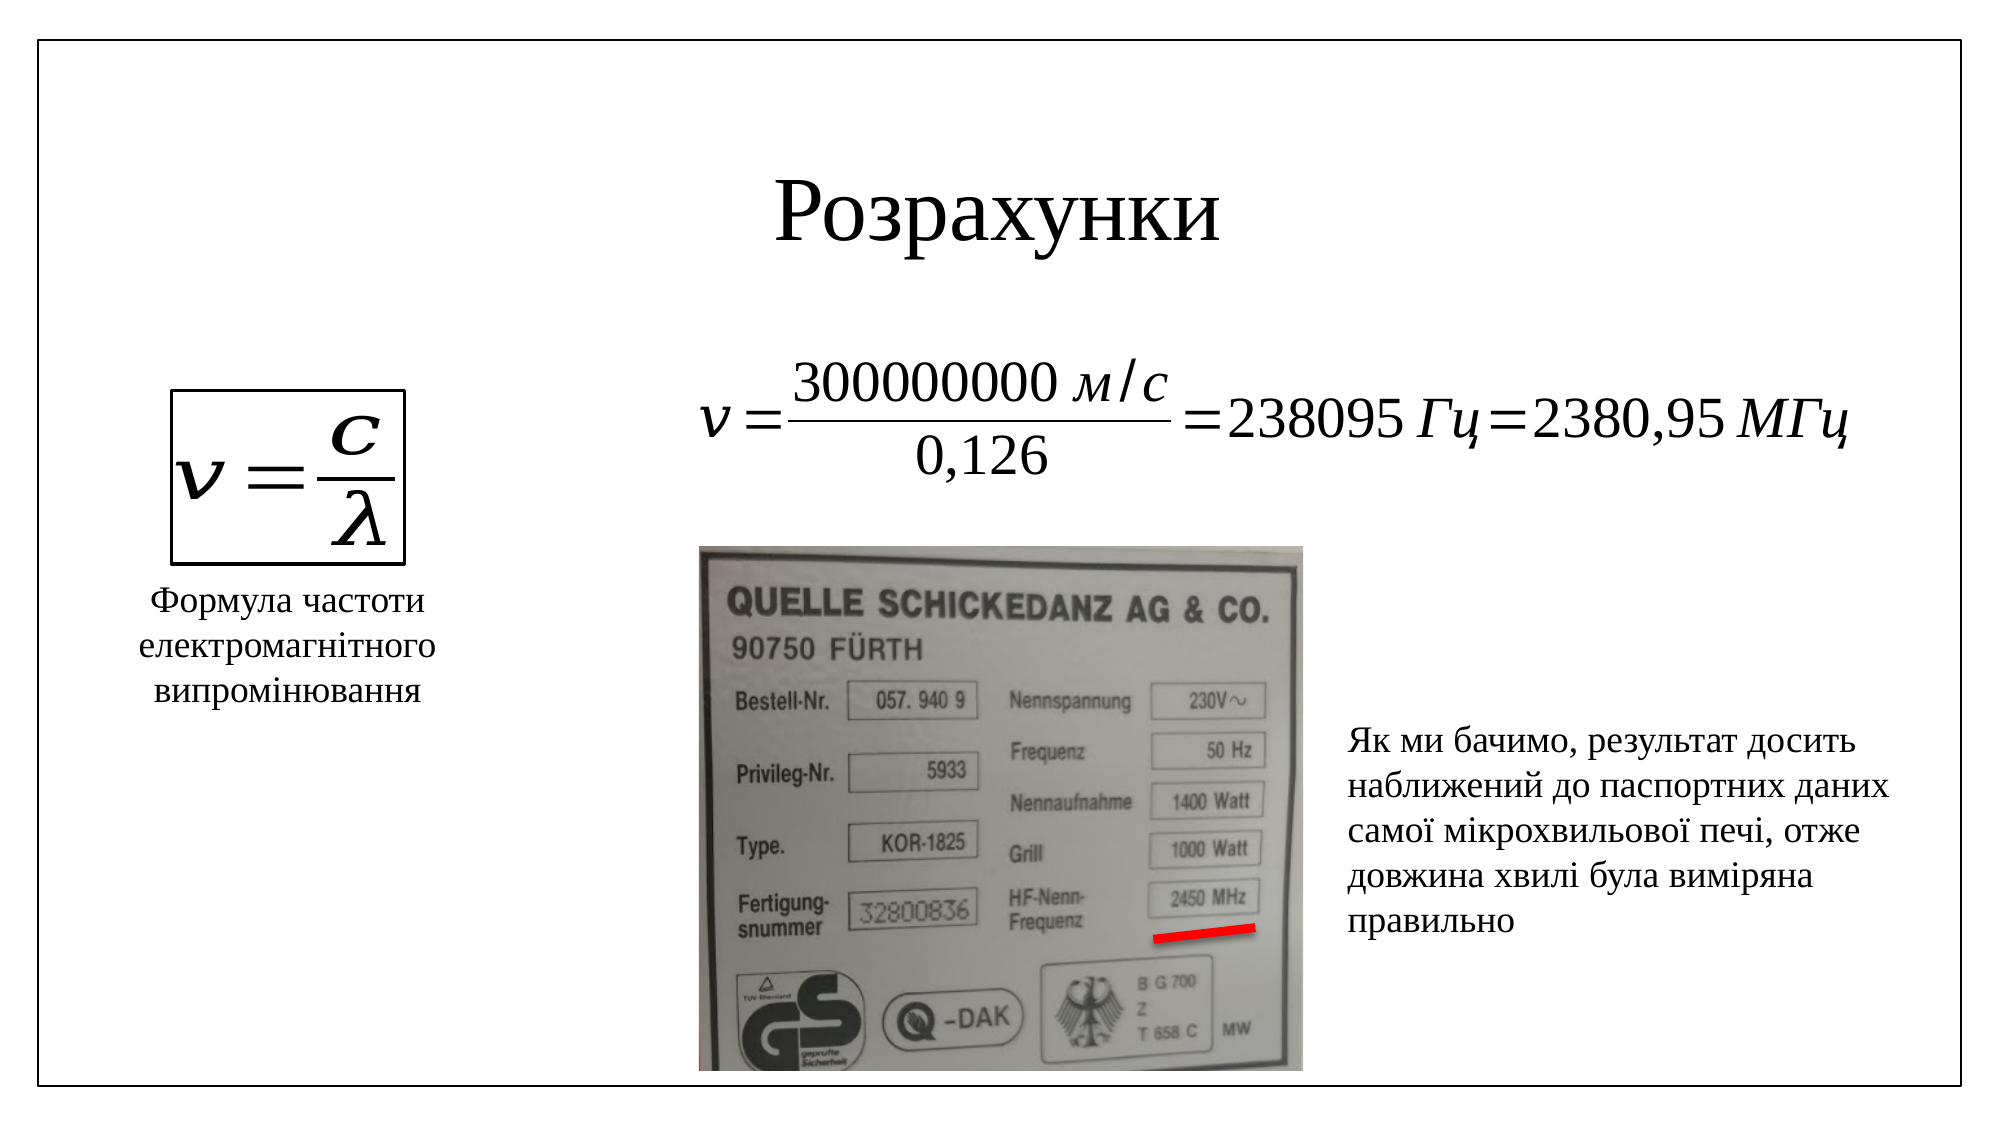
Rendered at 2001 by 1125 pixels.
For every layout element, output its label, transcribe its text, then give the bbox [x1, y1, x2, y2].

text_box Як ми бачимо, результат досить наближений до паспортних даних самої мікрохвильової печі, отже довжина хвилі була виміряна правильно [1332, 707, 1934, 948]
text_box Формула частоти електромагнітного випромінювання [121, 567, 455, 717]
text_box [1153, 927, 1256, 940]
picture [698, 546, 1304, 1071]
title Розрахунки [187, 99, 1808, 323]
